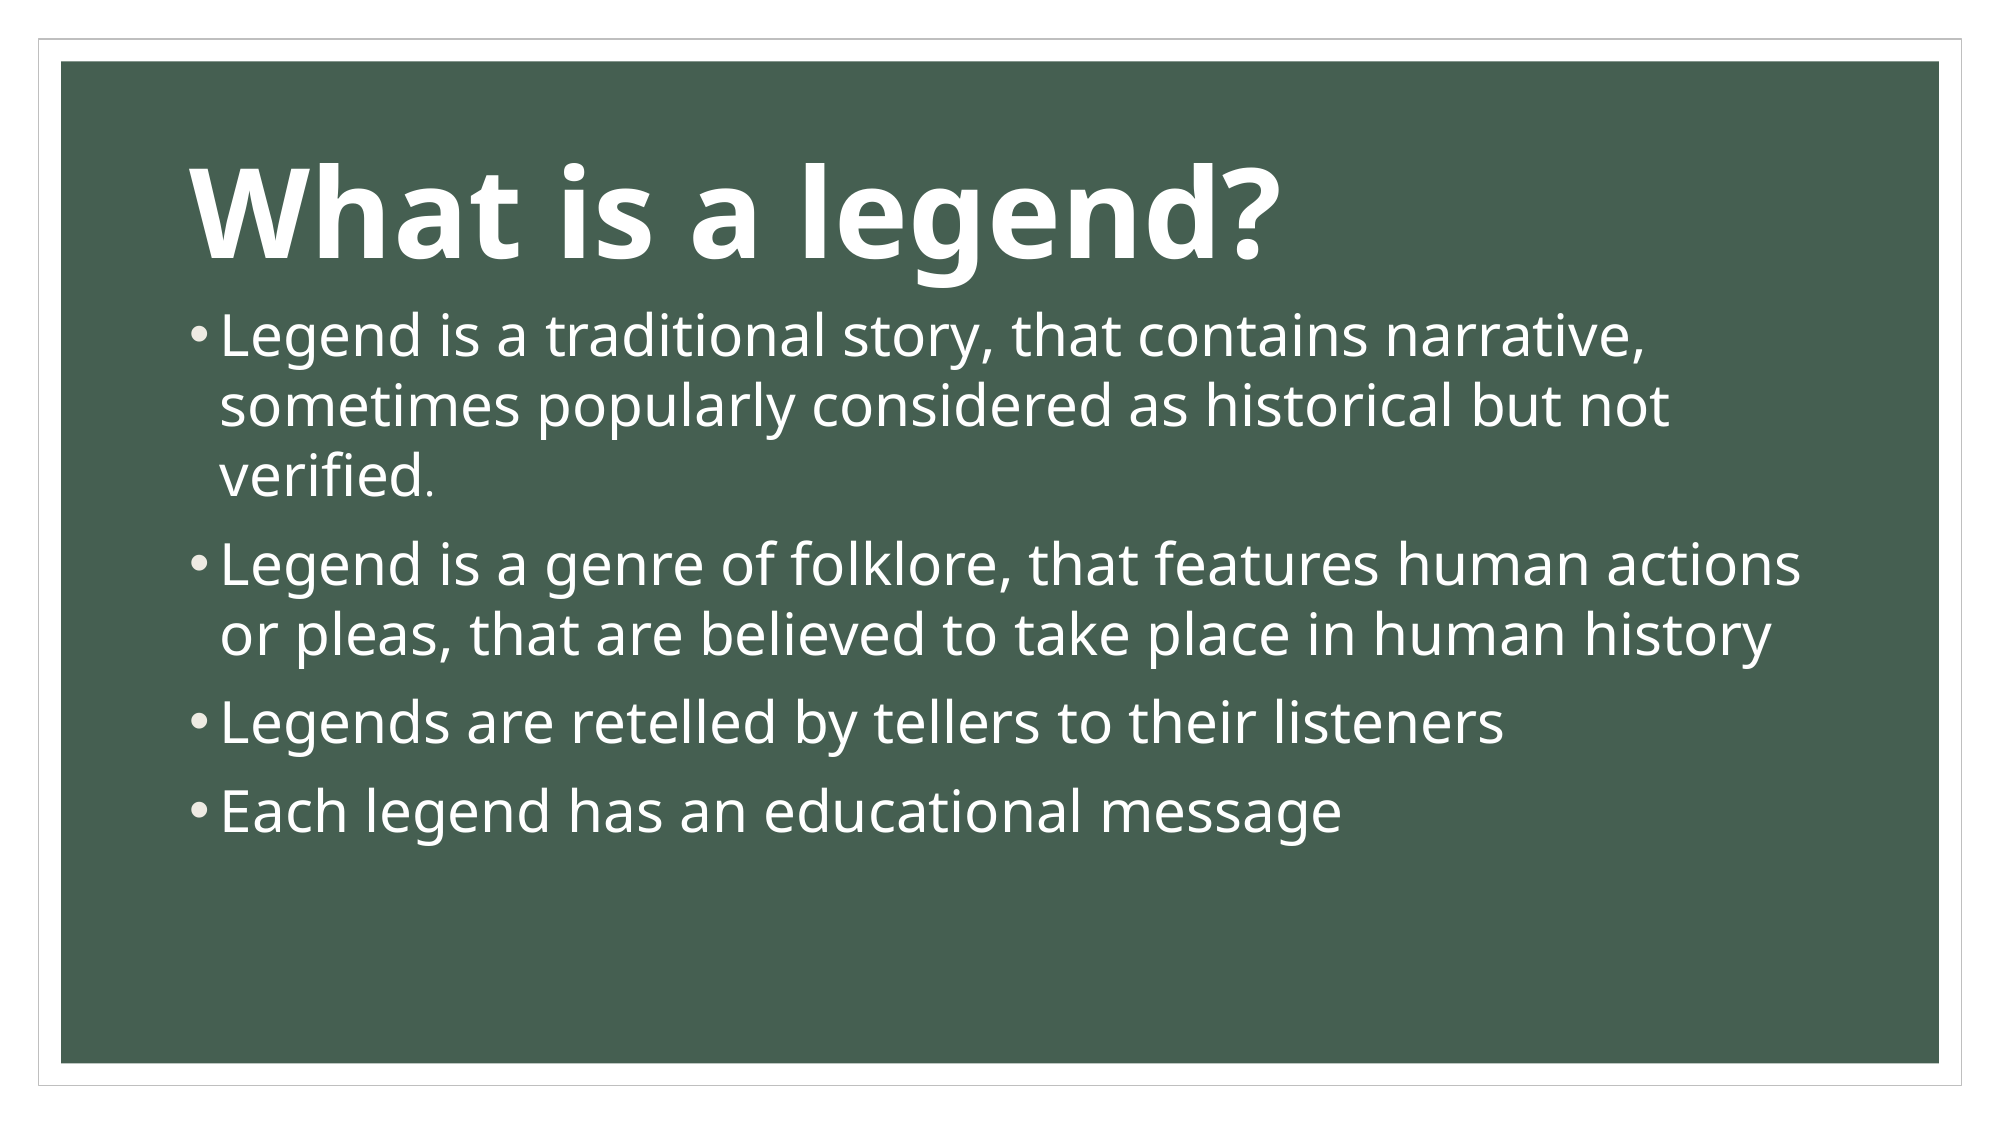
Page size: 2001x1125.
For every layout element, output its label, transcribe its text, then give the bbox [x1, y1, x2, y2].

list Legend is a traditional story, that contains narrative, sometimes popularly considered as historical but not verified. Legend is a genre of folklore, that features human actions or pleas, that are believed to take place in human history Legends are retelled by tellers to their listeners Each legend has an educational message [174, 291, 1825, 1056]
title What is a legend? [174, 105, 1825, 291]
